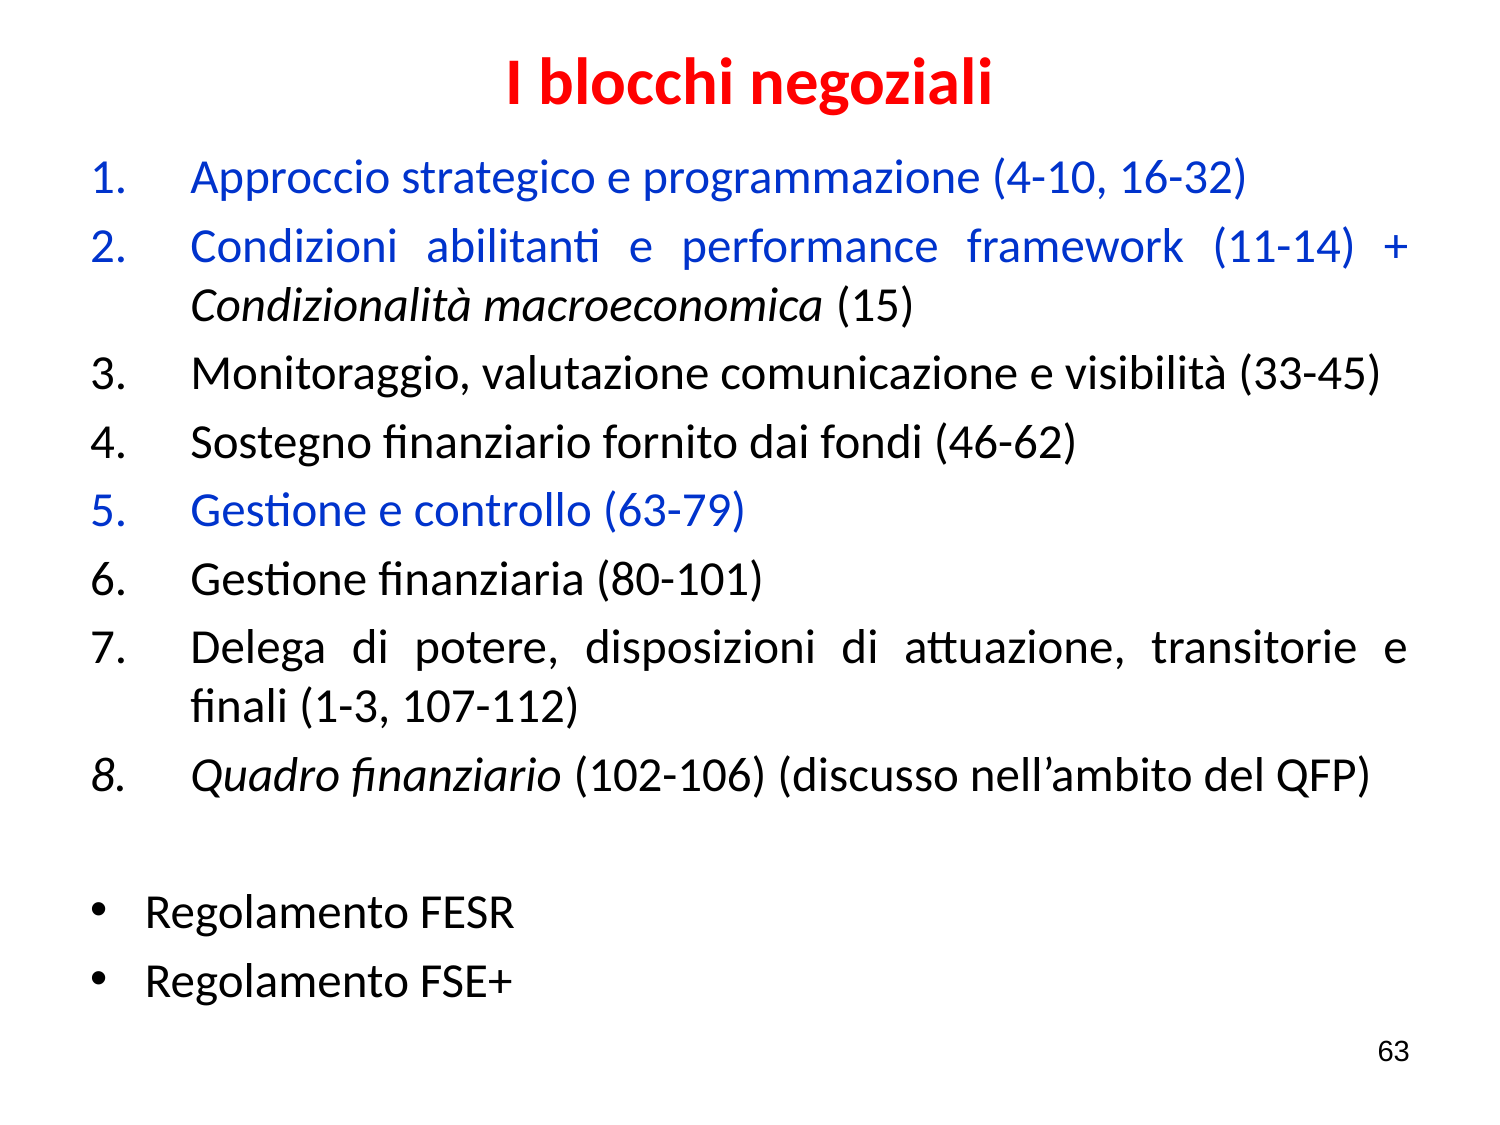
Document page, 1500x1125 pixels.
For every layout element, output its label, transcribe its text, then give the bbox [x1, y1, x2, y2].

title I blocchi negoziali [74, 18, 1426, 136]
slide_number 63 [1074, 1024, 1426, 1103]
list Approccio strategico e programmazione (4-10, 16-32) Condizioni abilitanti e performance framework (11-14) + Condizionalità macroeconomica (15) Monitoraggio, valutazione comunicazione e visibilità (33-45) Sostegno finanziario fornito dai fondi (46-62) Gestione e controllo (63-79) Gestione finanziaria (80-101) Delega di potere, disposizioni di attuazione, transitorie e finali (1-3, 107-112) Quadro finanziario (102-106) (discusso nell’ambito del QFP) Regolamento FESR Regolamento FSE+ [74, 136, 1426, 1071]
